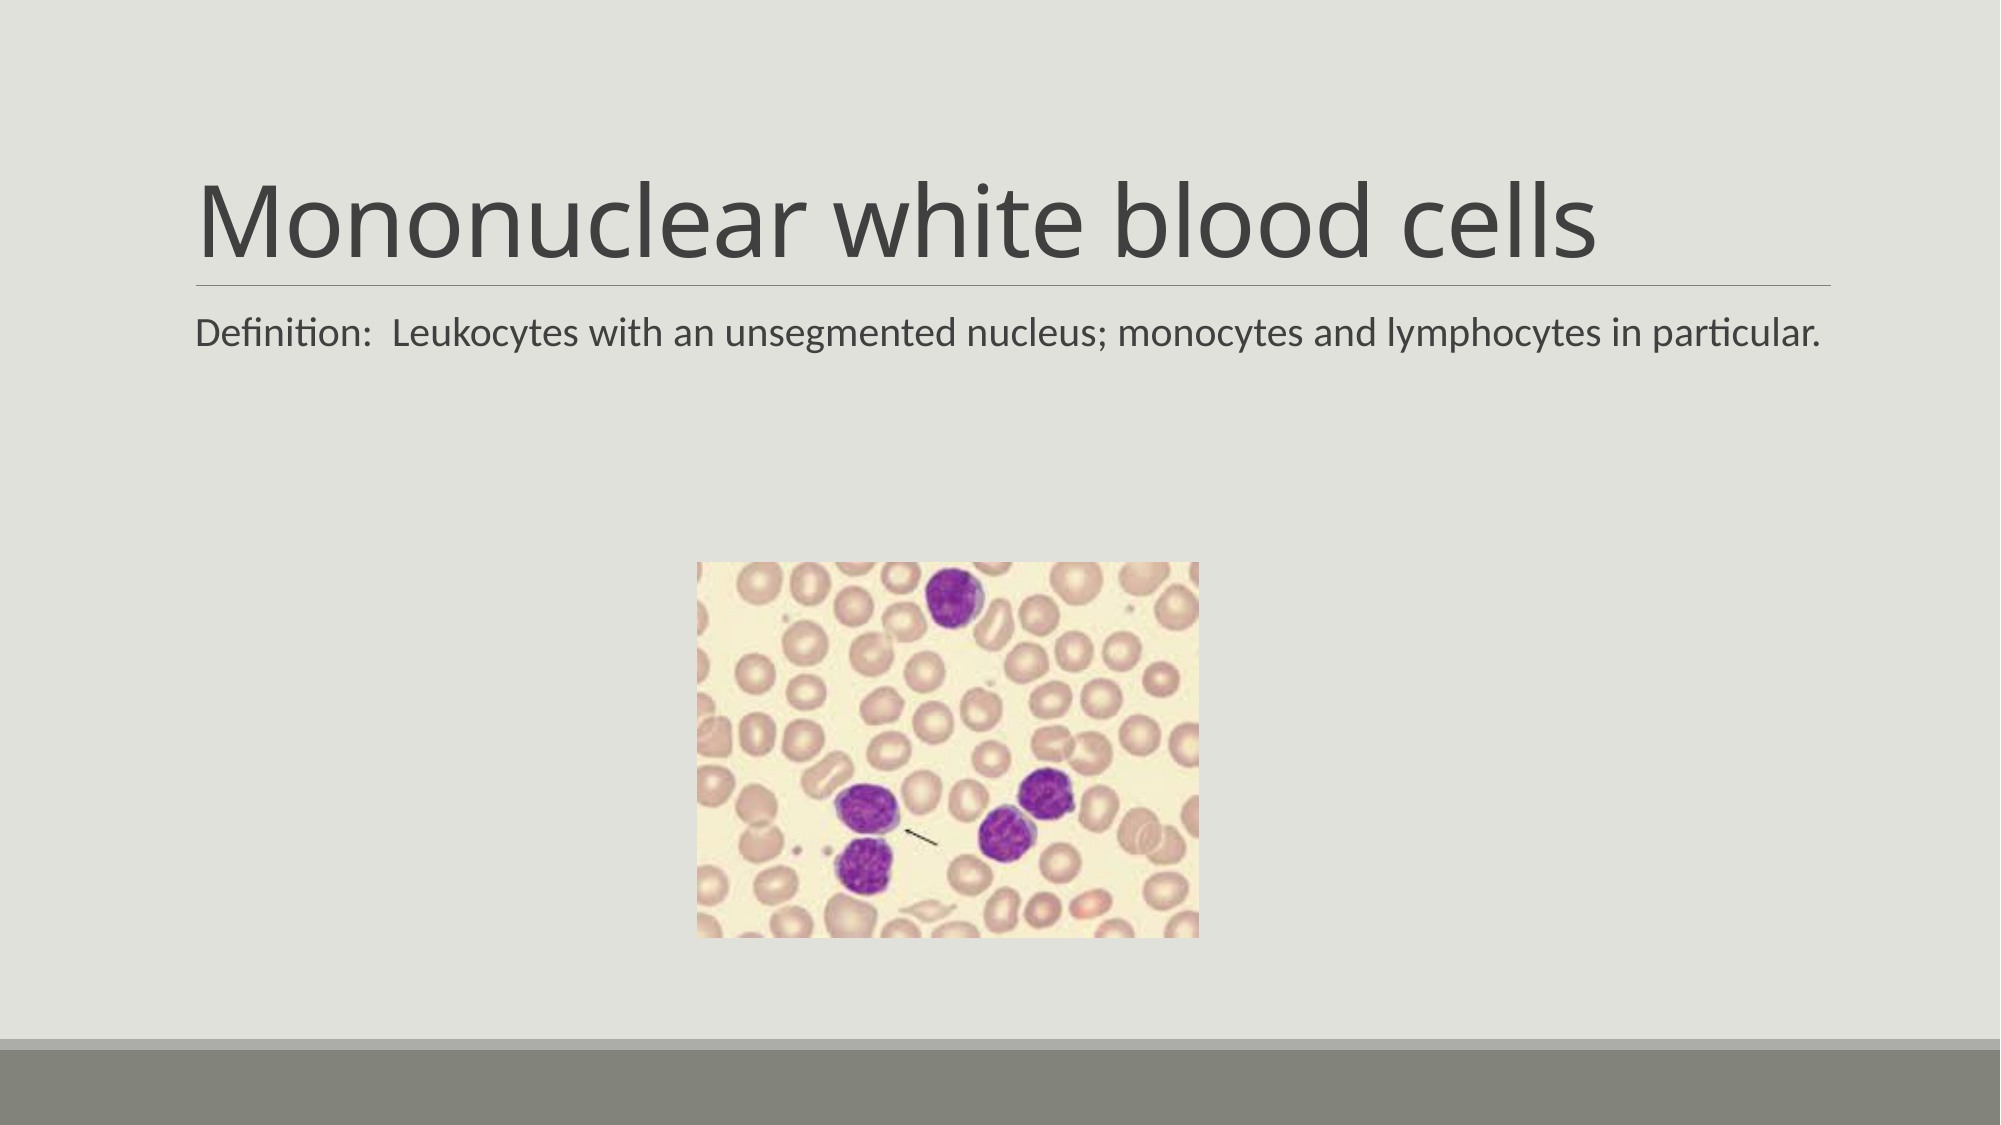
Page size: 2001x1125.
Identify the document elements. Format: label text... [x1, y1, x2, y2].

list Definition: Leukocytes with an unsegmented nucleus; monocytes and lymphocytes in particular. [180, 302, 1830, 963]
title Mononuclear white blood cells [180, 47, 1830, 285]
picture [697, 562, 1200, 939]
